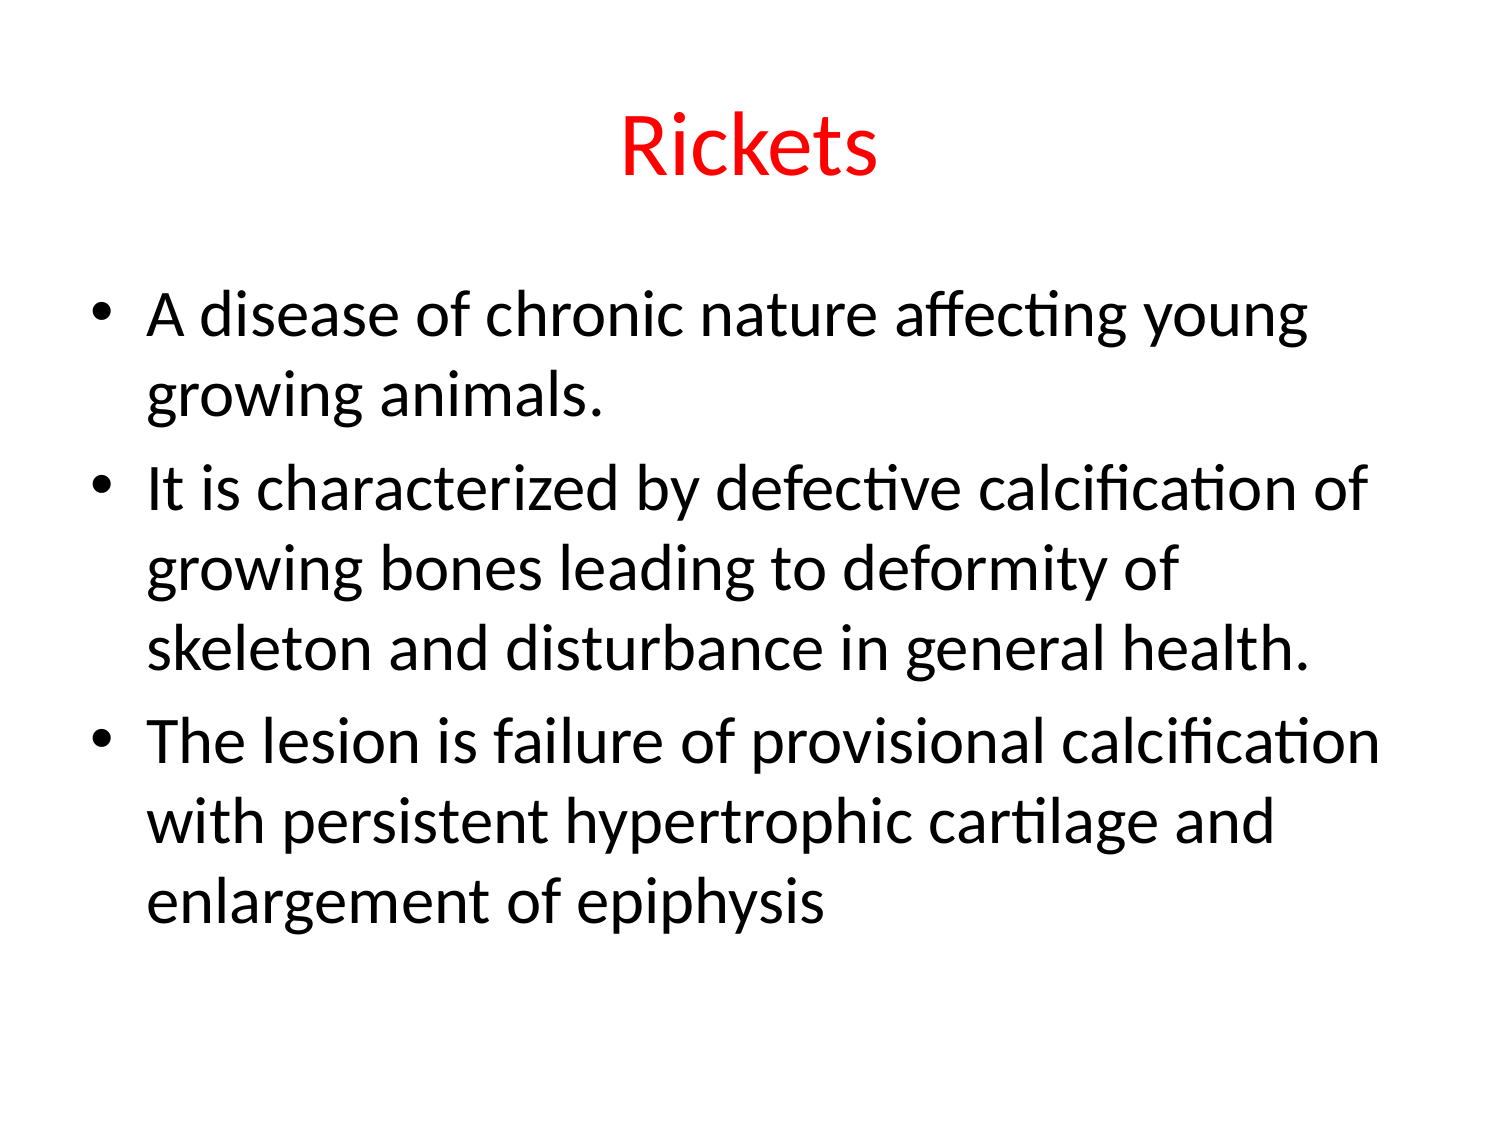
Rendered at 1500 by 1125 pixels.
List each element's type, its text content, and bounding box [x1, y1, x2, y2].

title Rickets [75, 45, 1425, 233]
list A disease of chronic nature affecting young growing animals. It is characterized by defective calcification of growing bones leading to deformity of skeleton and disturbance in general health. The lesion is failure of provisional calcification with persistent hypertrophic cartilage and enlargement of epiphysis [75, 262, 1425, 1005]
